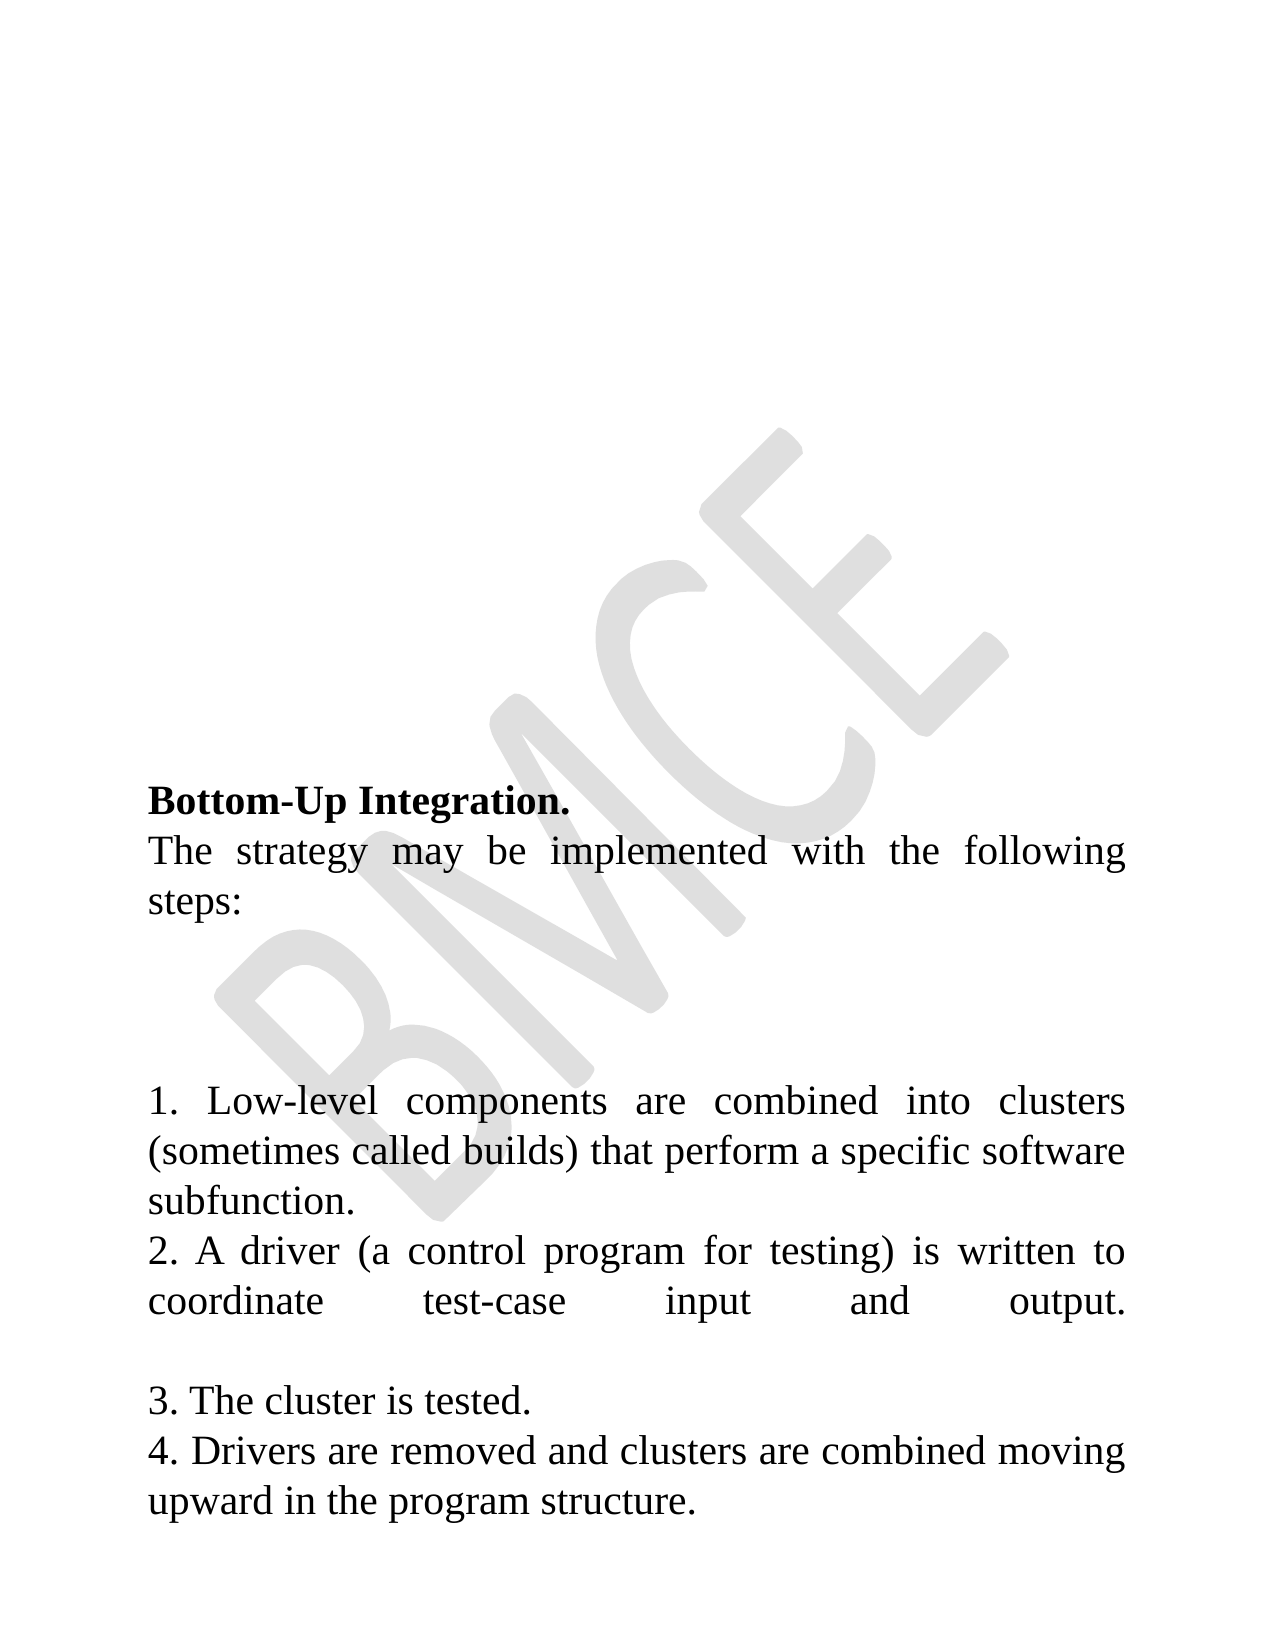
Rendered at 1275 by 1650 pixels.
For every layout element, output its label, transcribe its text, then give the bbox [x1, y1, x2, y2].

list Bottom-Up Integration. The strategy may be implemented with the following steps: 1. Low-level components are combined into clusters (sometimes called builds) that perform a specific software subfunction. 2. A driver (a control program for testing) is written to coordinate test-case input and output. 3. The cluster is tested. 4. Drivers are removed and clusters are combined moving upward in the program structure. re s [147, 772, 1128, 1431]
